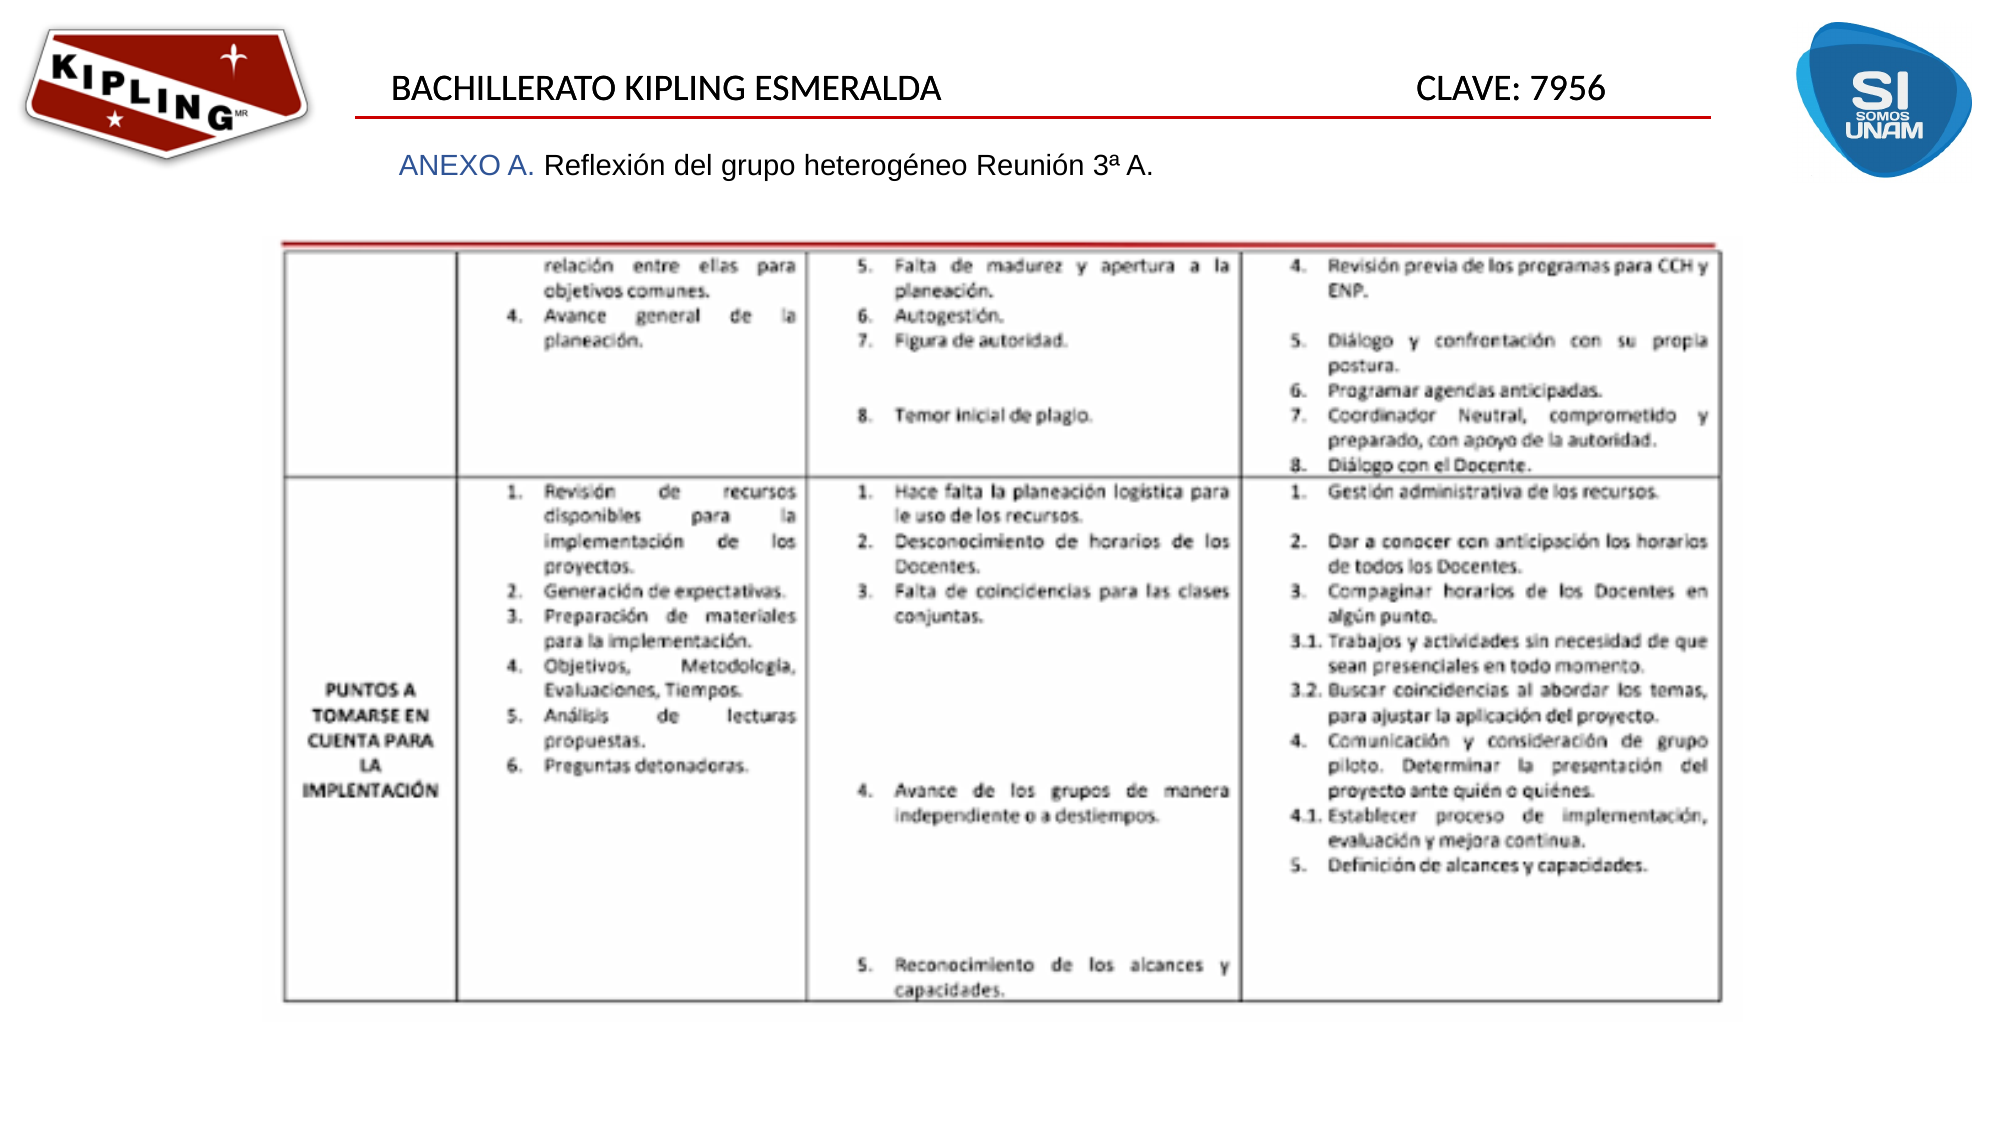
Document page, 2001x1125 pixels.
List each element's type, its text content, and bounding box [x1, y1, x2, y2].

picture [17, 22, 319, 173]
picture [1792, 22, 1972, 183]
text_box ANEXO A. Reflexión del grupo heterogéneo Reunión 3ª A. [391, 103, 1223, 179]
picture [257, 235, 1743, 1022]
